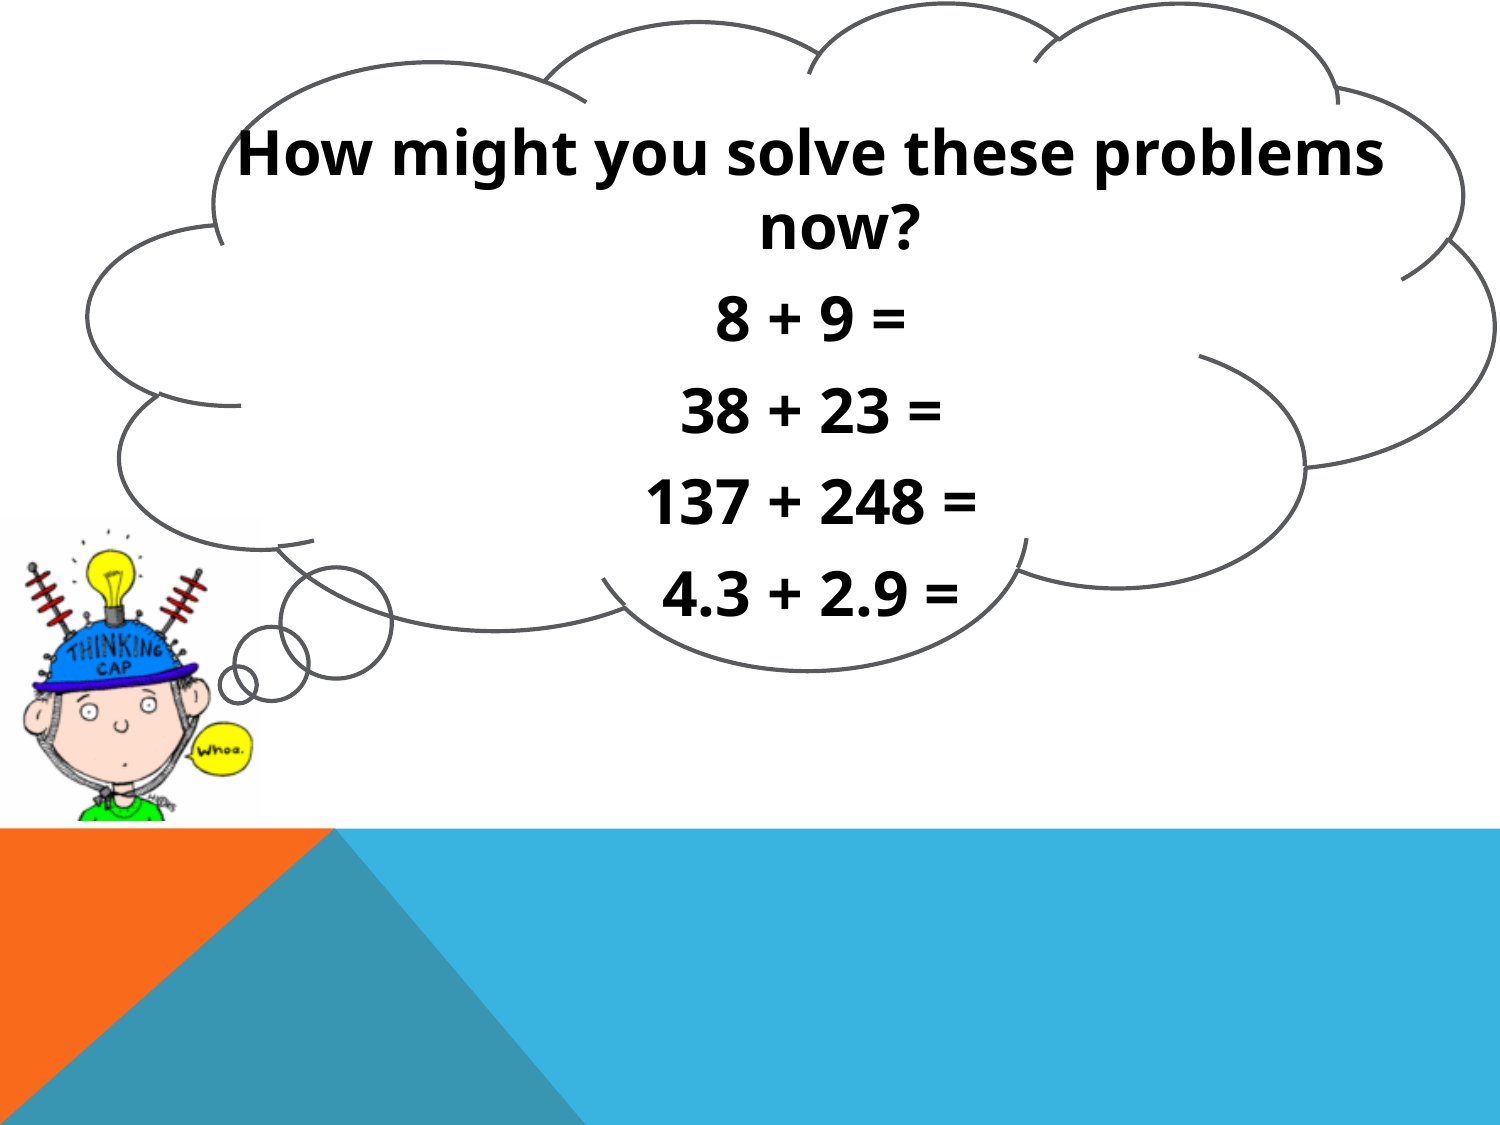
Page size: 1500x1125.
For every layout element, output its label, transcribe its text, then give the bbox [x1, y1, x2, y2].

text_box [1429, 126, 1497, 431]
text_box [272, 1, 1397, 105]
picture [0, 516, 262, 821]
text_box [85, 225, 194, 515]
list How might you solve these problems now? 8 + 9 = 38 + 23 = 137 + 248 = 4.3 + 2.9 = [194, 105, 1429, 693]
text_box [266, 693, 298, 704]
